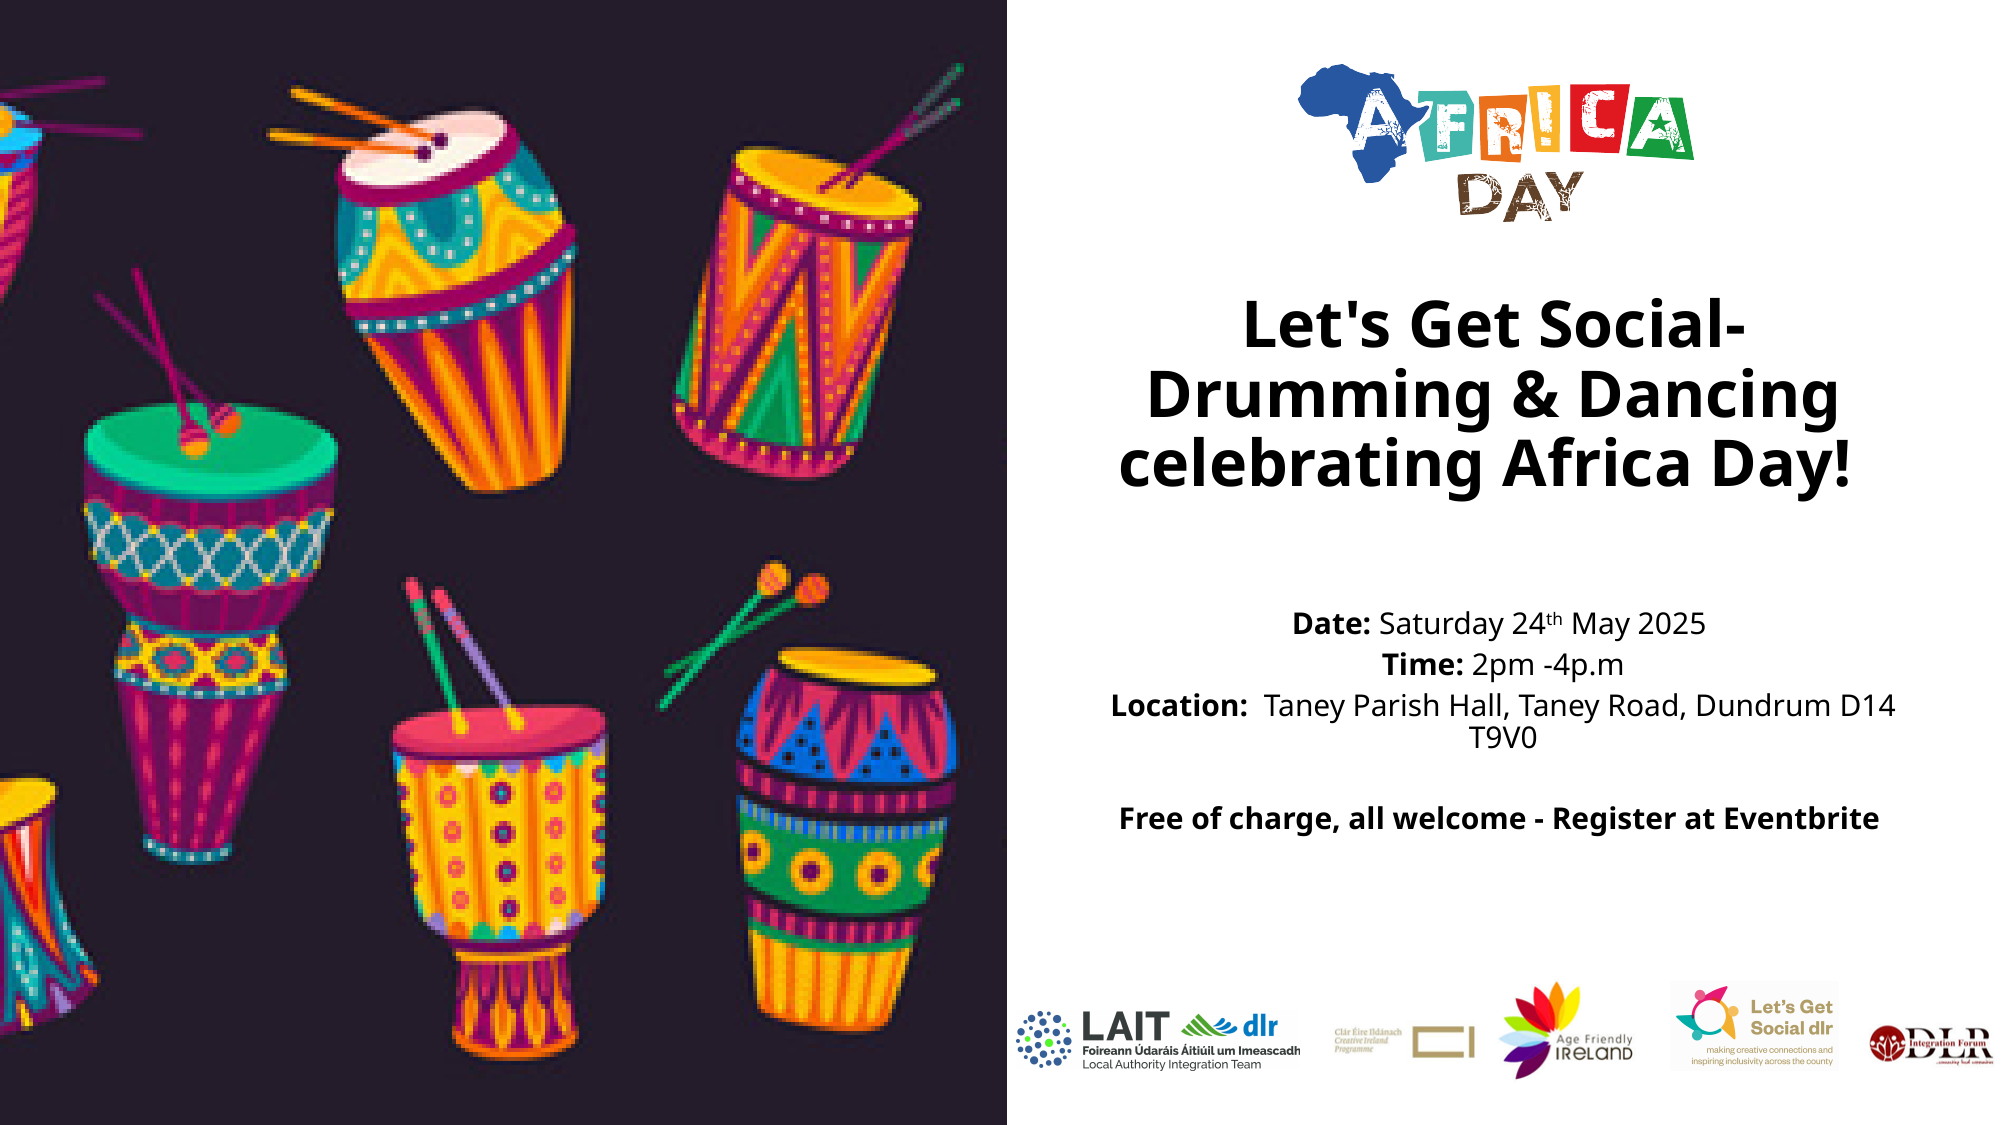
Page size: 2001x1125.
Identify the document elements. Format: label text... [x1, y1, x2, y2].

picture [1280, 0, 1727, 265]
picture [1312, 974, 1638, 1088]
picture [0, 0, 1008, 1125]
picture [1015, 1011, 1300, 1072]
title Let's Get Social- Drumming & Dancing celebrating Africa Day! [1056, 245, 1932, 541]
text_box [1008, 0, 2000, 1125]
picture [1670, 980, 1839, 1071]
subtitle Date: Saturday 24th May 2025 Time: 2pm -4p.m Location: Taney Parish Hall, Taney Road, Dundrum D14 T9V0 Free of charge, all welcome - Register at Eventbrite [1065, 569, 1941, 878]
picture [1863, 974, 2000, 1112]
